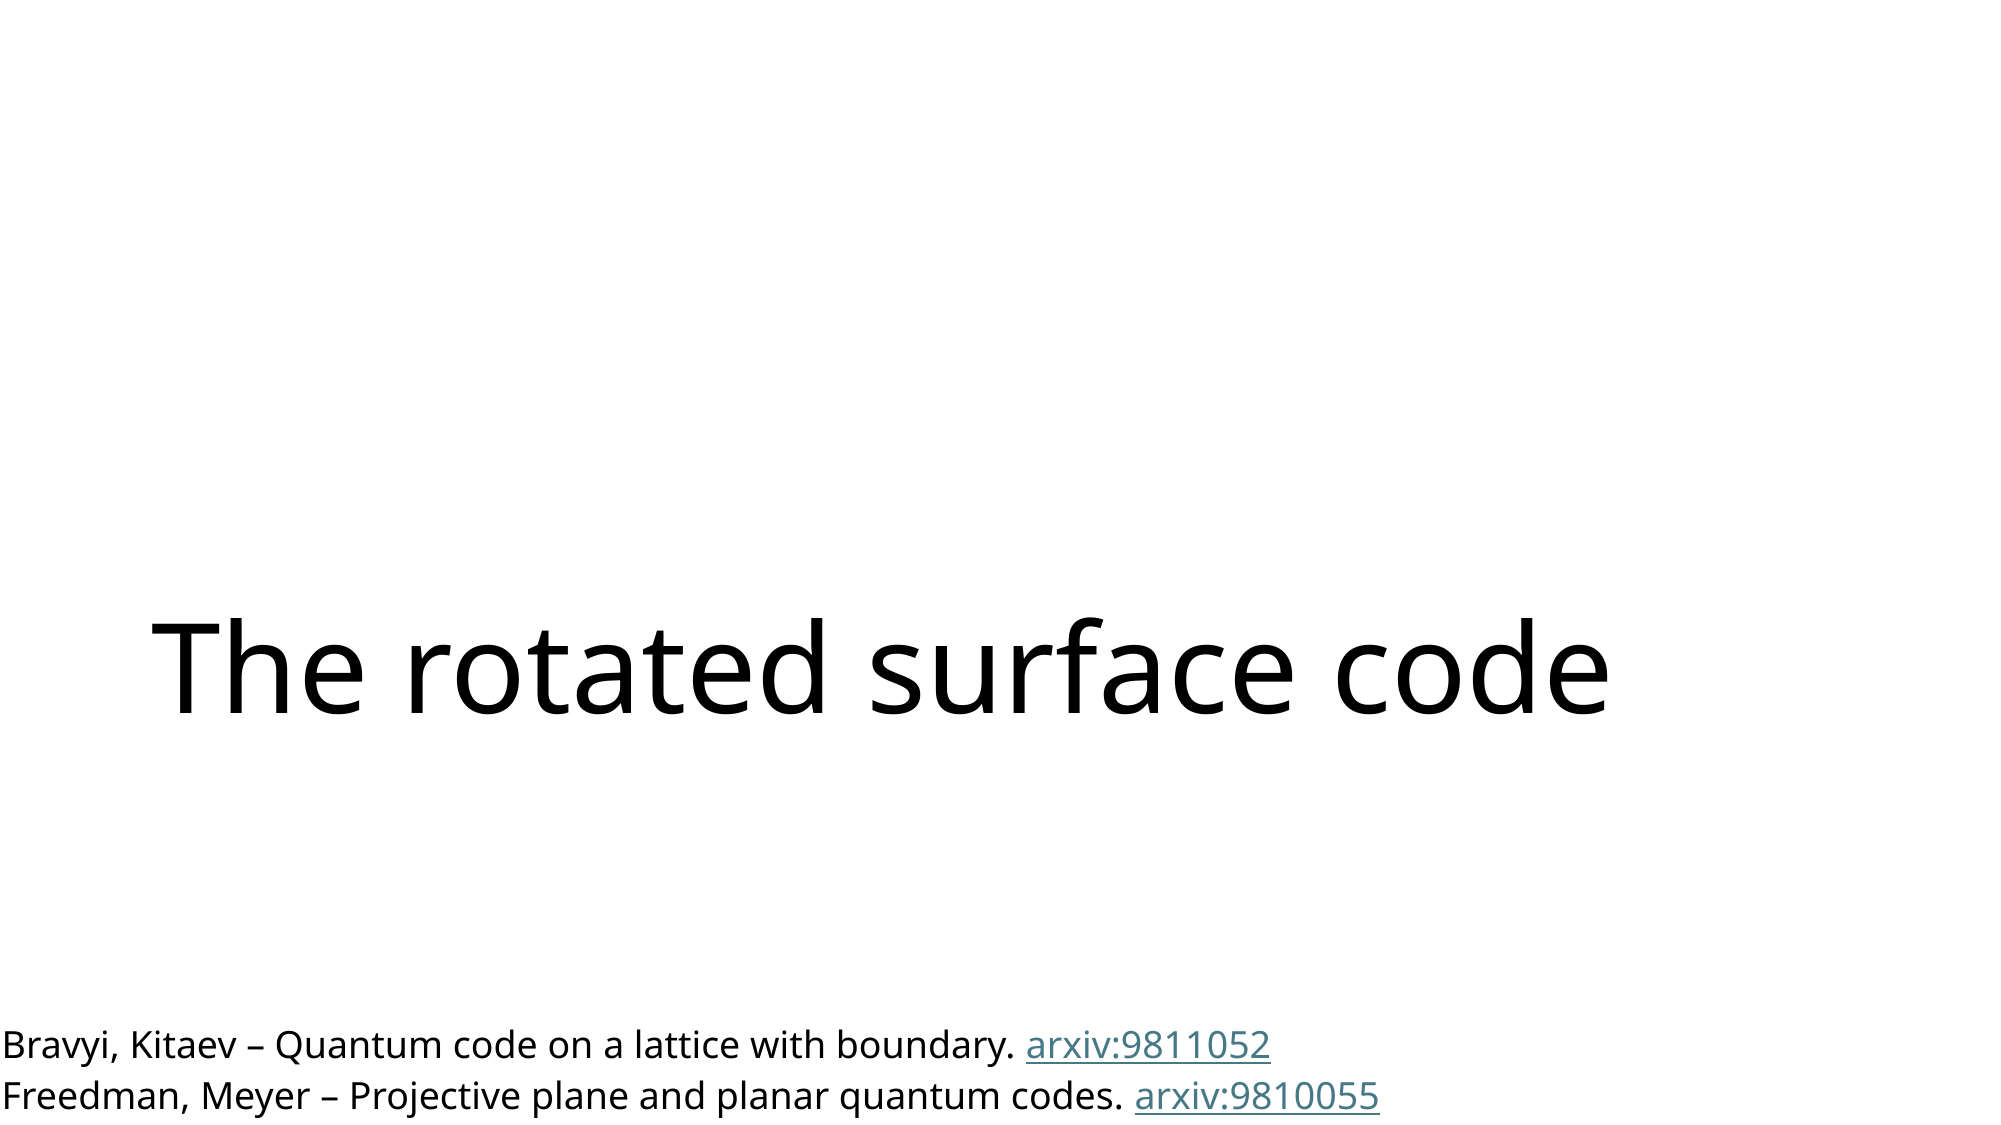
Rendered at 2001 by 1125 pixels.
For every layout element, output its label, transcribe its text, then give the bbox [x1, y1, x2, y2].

title The rotated surface code [136, 280, 1862, 749]
text_box Bravyi, Kitaev – Quantum code on a lattice with boundary. arxiv:9811052 Freedman, Meyer – Projective plane and planar quantum codes. arxiv:9810055 [0, 1013, 1395, 1125]
